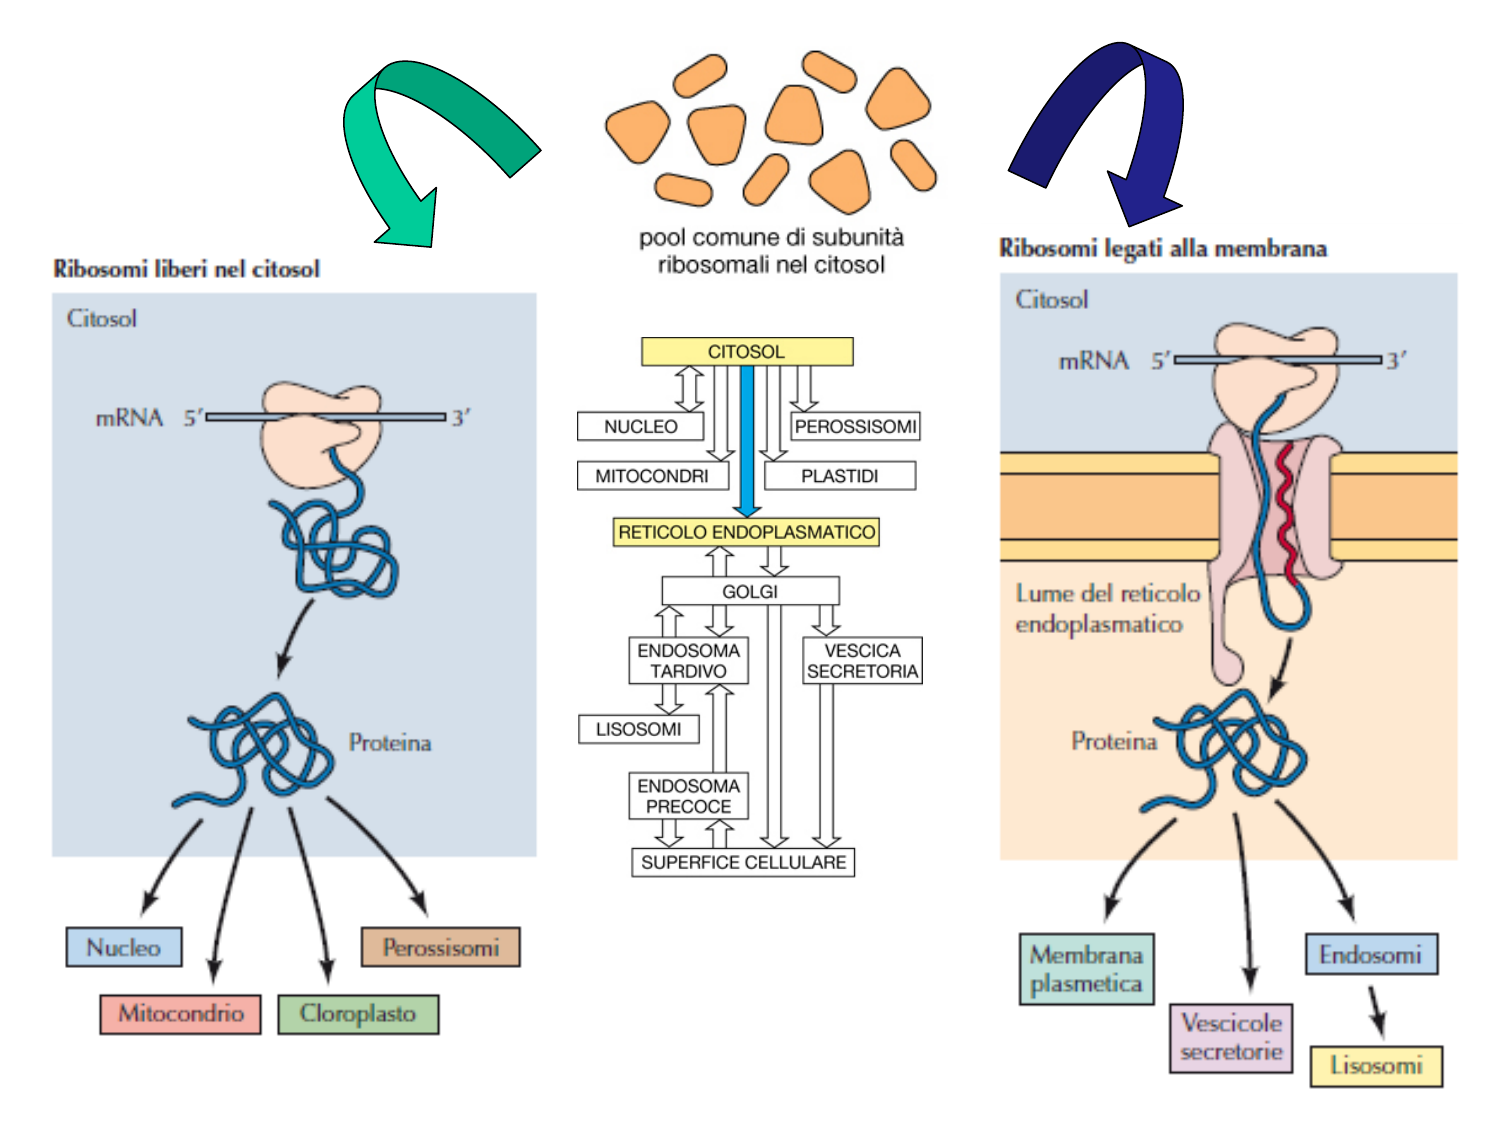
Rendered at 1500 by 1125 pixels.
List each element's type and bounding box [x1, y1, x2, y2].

picture [594, 31, 956, 295]
text_box [1008, 42, 1184, 220]
picture [576, 337, 924, 881]
text_box [343, 61, 542, 242]
picture [14, 243, 551, 1083]
picture [981, 221, 1463, 1105]
